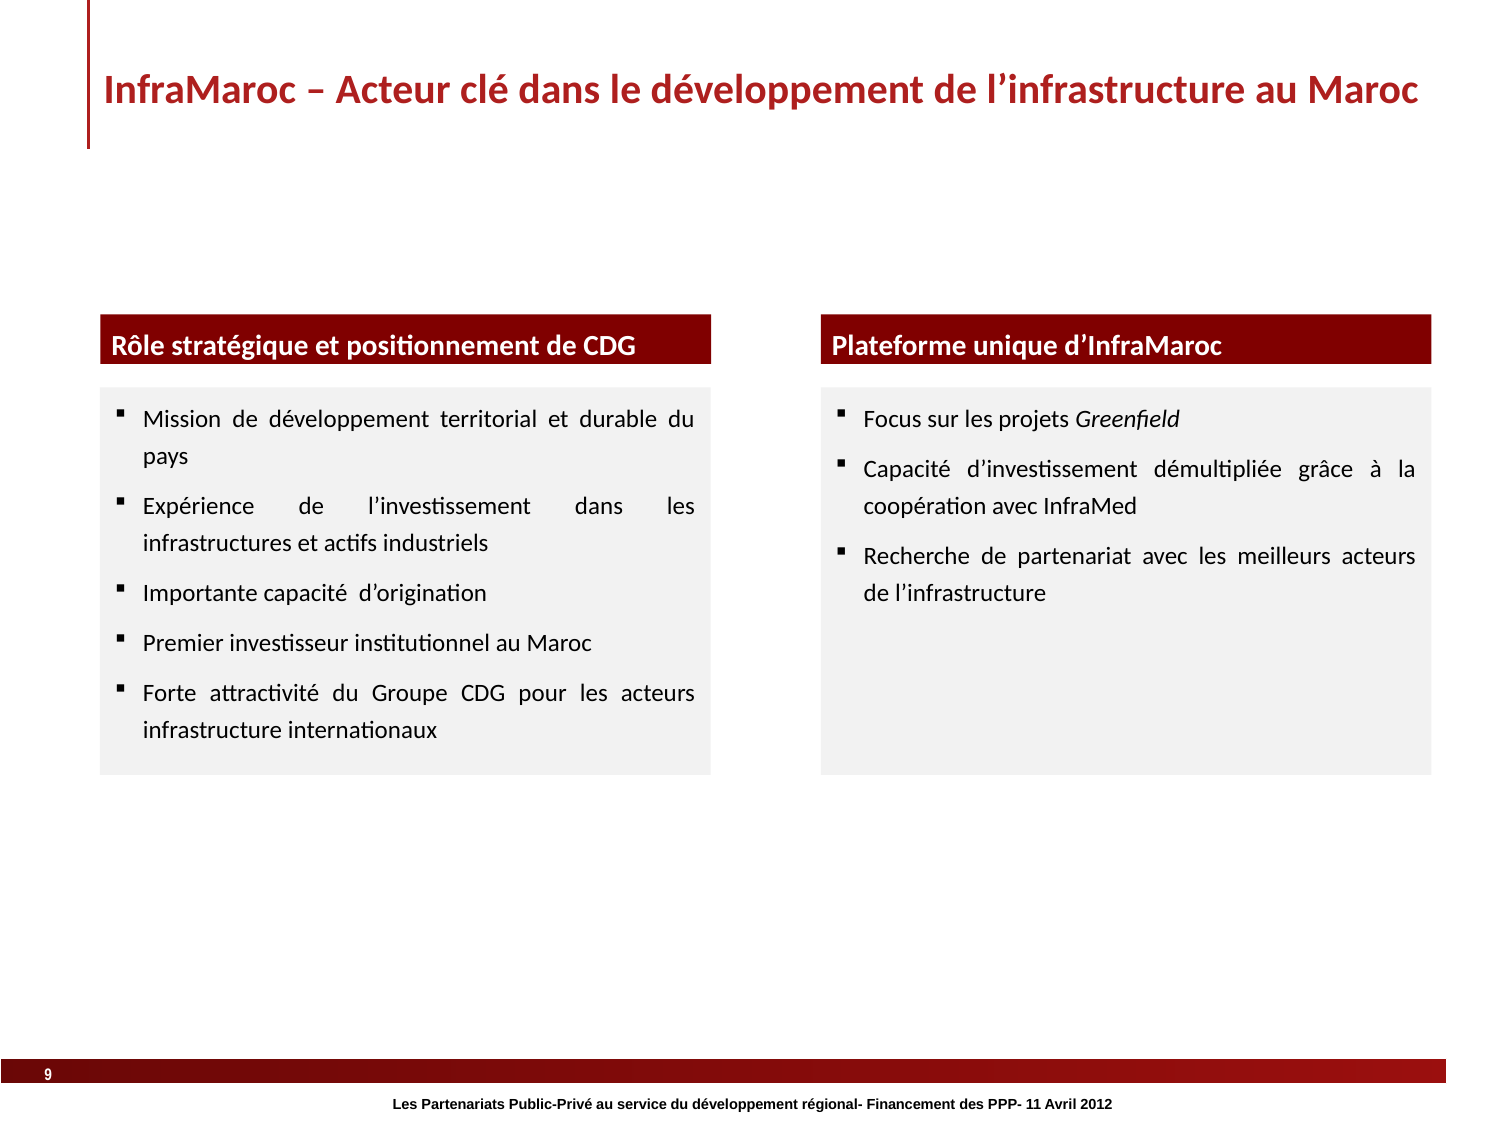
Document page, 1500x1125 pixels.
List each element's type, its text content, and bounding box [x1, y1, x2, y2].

text_box InfraMaroc – Acteur clé dans le développement de l’infrastructure au Maroc [88, 54, 1500, 120]
text_box Rôle stratégique et positionnement de CDG [100, 314, 712, 364]
text_box Plateforme unique d’InfraMaroc [820, 314, 1432, 364]
text_box Focus sur les projets Greenfield Capacité d’investissement démultipliée grâce à la coopération avec InfraMed Recherche de partenariat avec les meilleurs acteurs de l’infrastructure [820, 387, 1432, 775]
text_box Mission de développement territorial et durable du pays Expérience de l’investissement dans les infrastructures et actifs industriels Importante capacité d’origination Premier investisseur institutionnel au Maroc Forte attractivité du Groupe CDG pour les acteurs infrastructure internationaux [99, 387, 711, 775]
